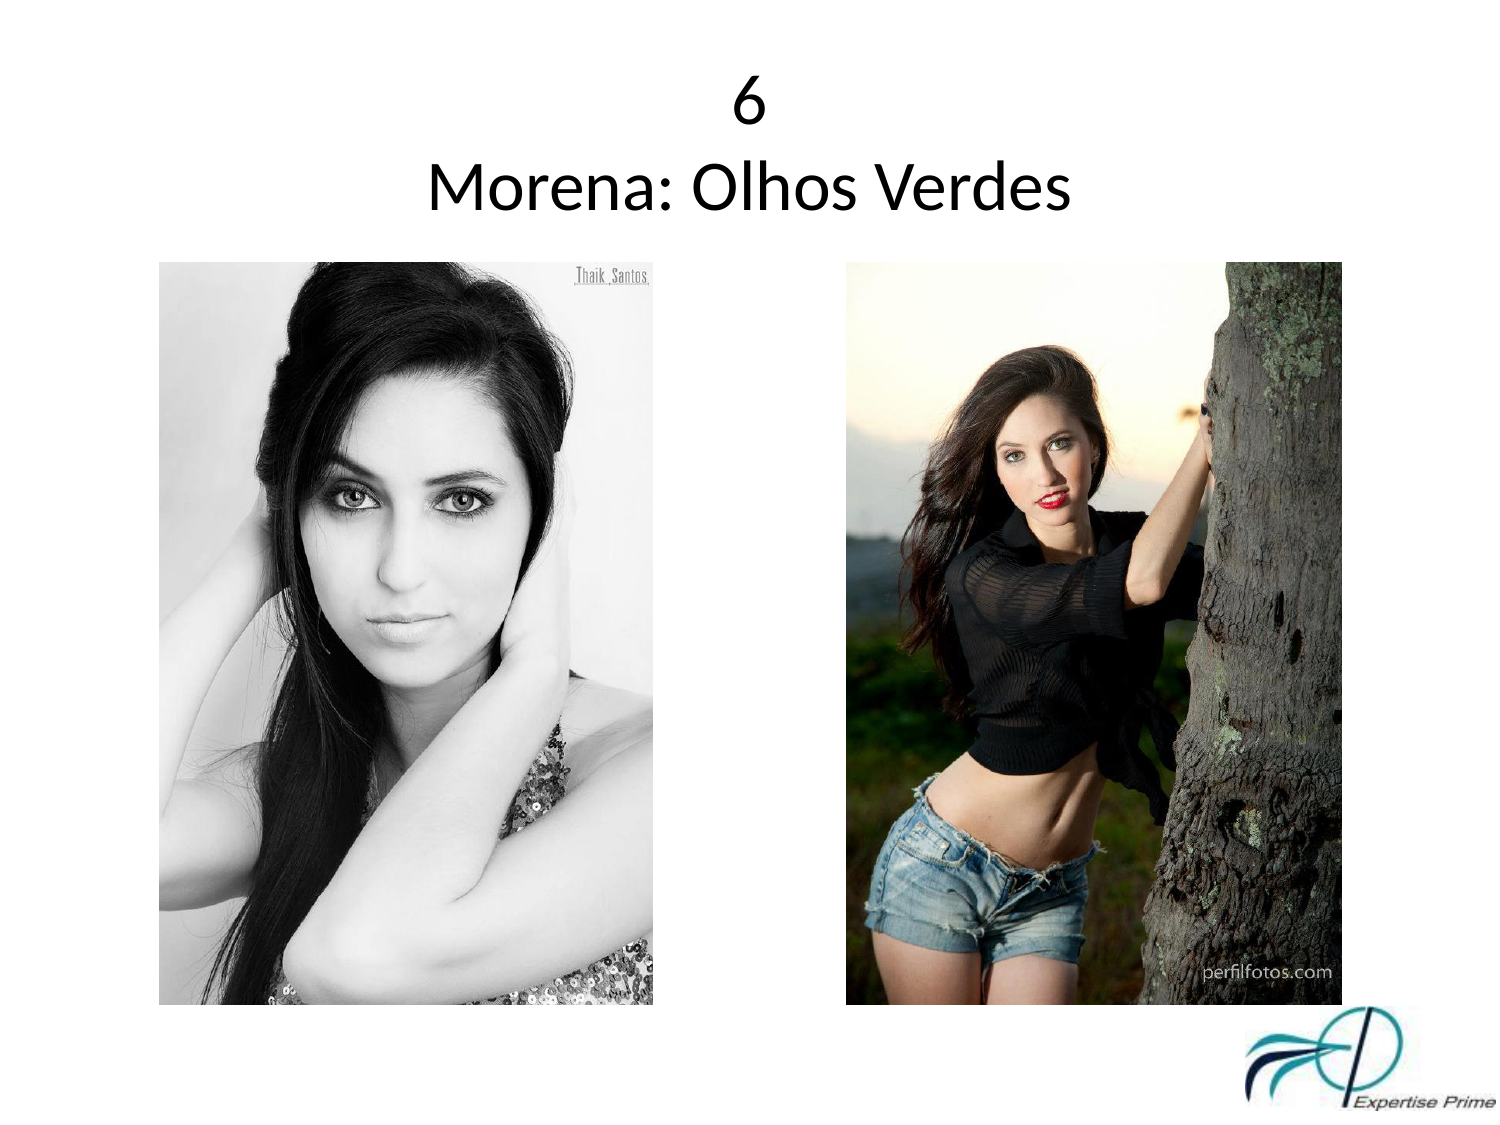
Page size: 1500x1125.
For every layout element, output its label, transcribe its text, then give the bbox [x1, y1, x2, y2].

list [159, 262, 653, 1006]
picture [1245, 1006, 1496, 1112]
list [845, 262, 1342, 1006]
title 6 Morena: Olhos Verdes [75, 45, 1425, 233]
